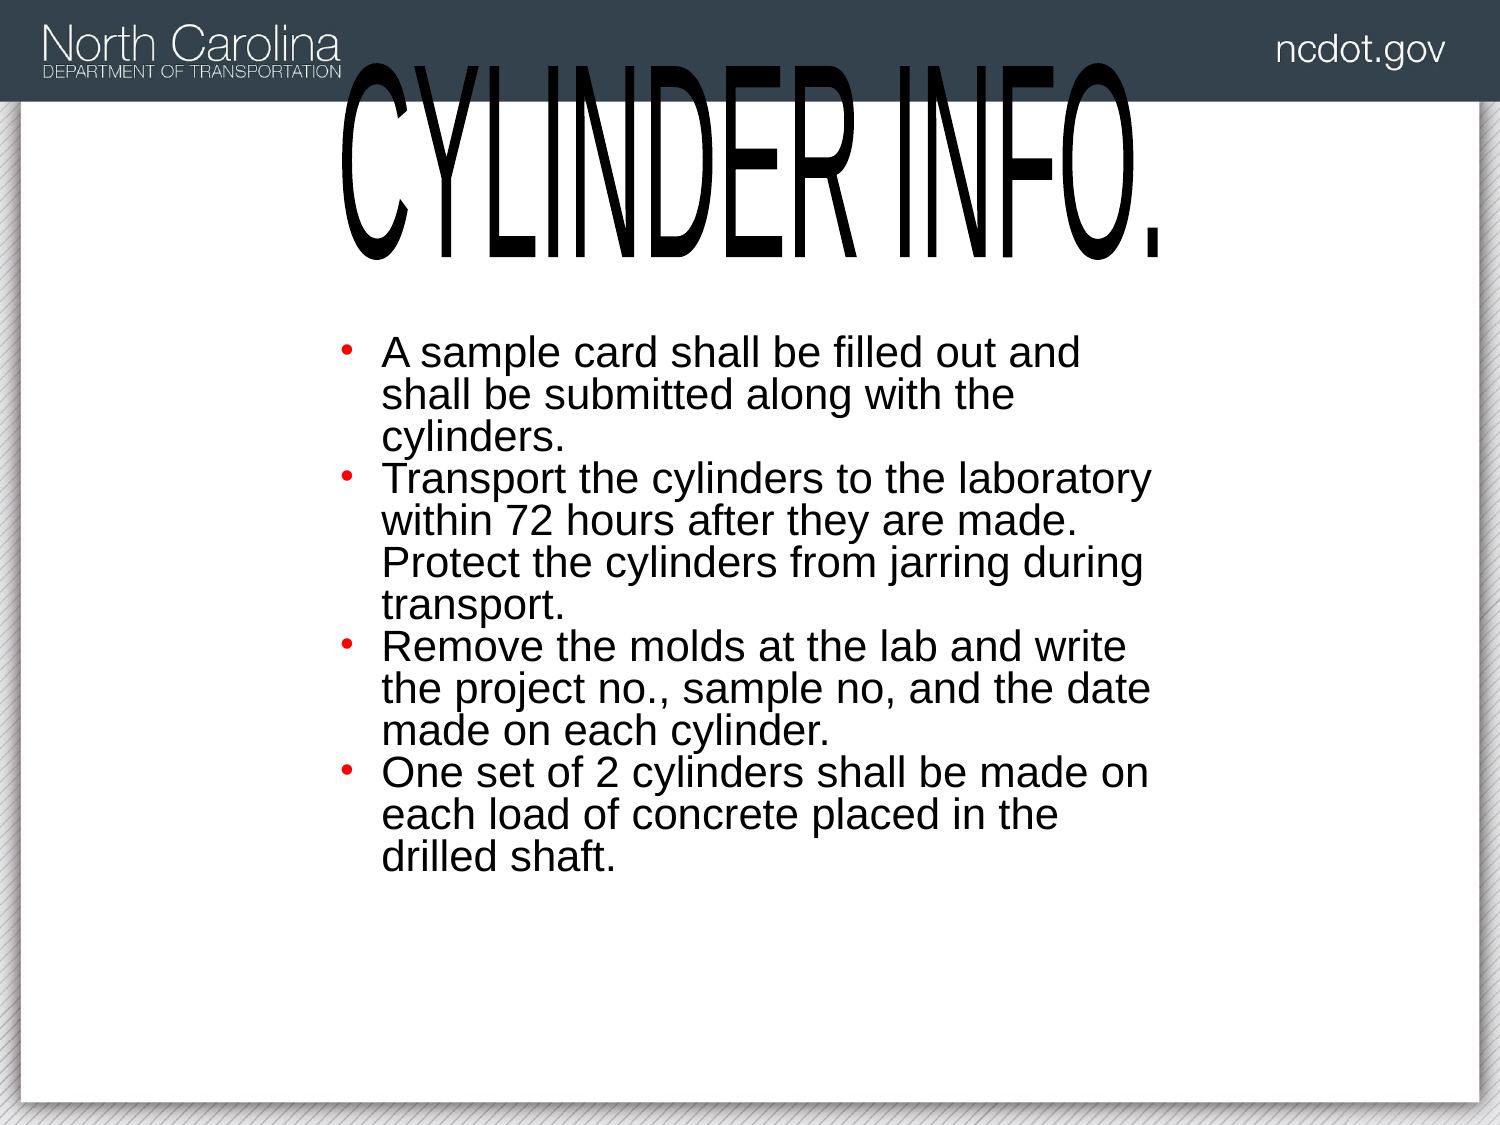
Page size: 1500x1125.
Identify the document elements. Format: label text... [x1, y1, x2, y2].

picture [0, 0, 1500, 1125]
list A sample card shall be filled out and shall be submitted along with the cylinders. Transport the cylinders to the laboratory within 72 hours after they are made. Protect the cylinders from jarring during transport. Remove the molds at the lab and write the project no., sample no, and the date made on each cylinder. One set of 2 cylinders shall be made on each load of concrete placed in the drilled shaft. [328, 328, 1172, 1125]
